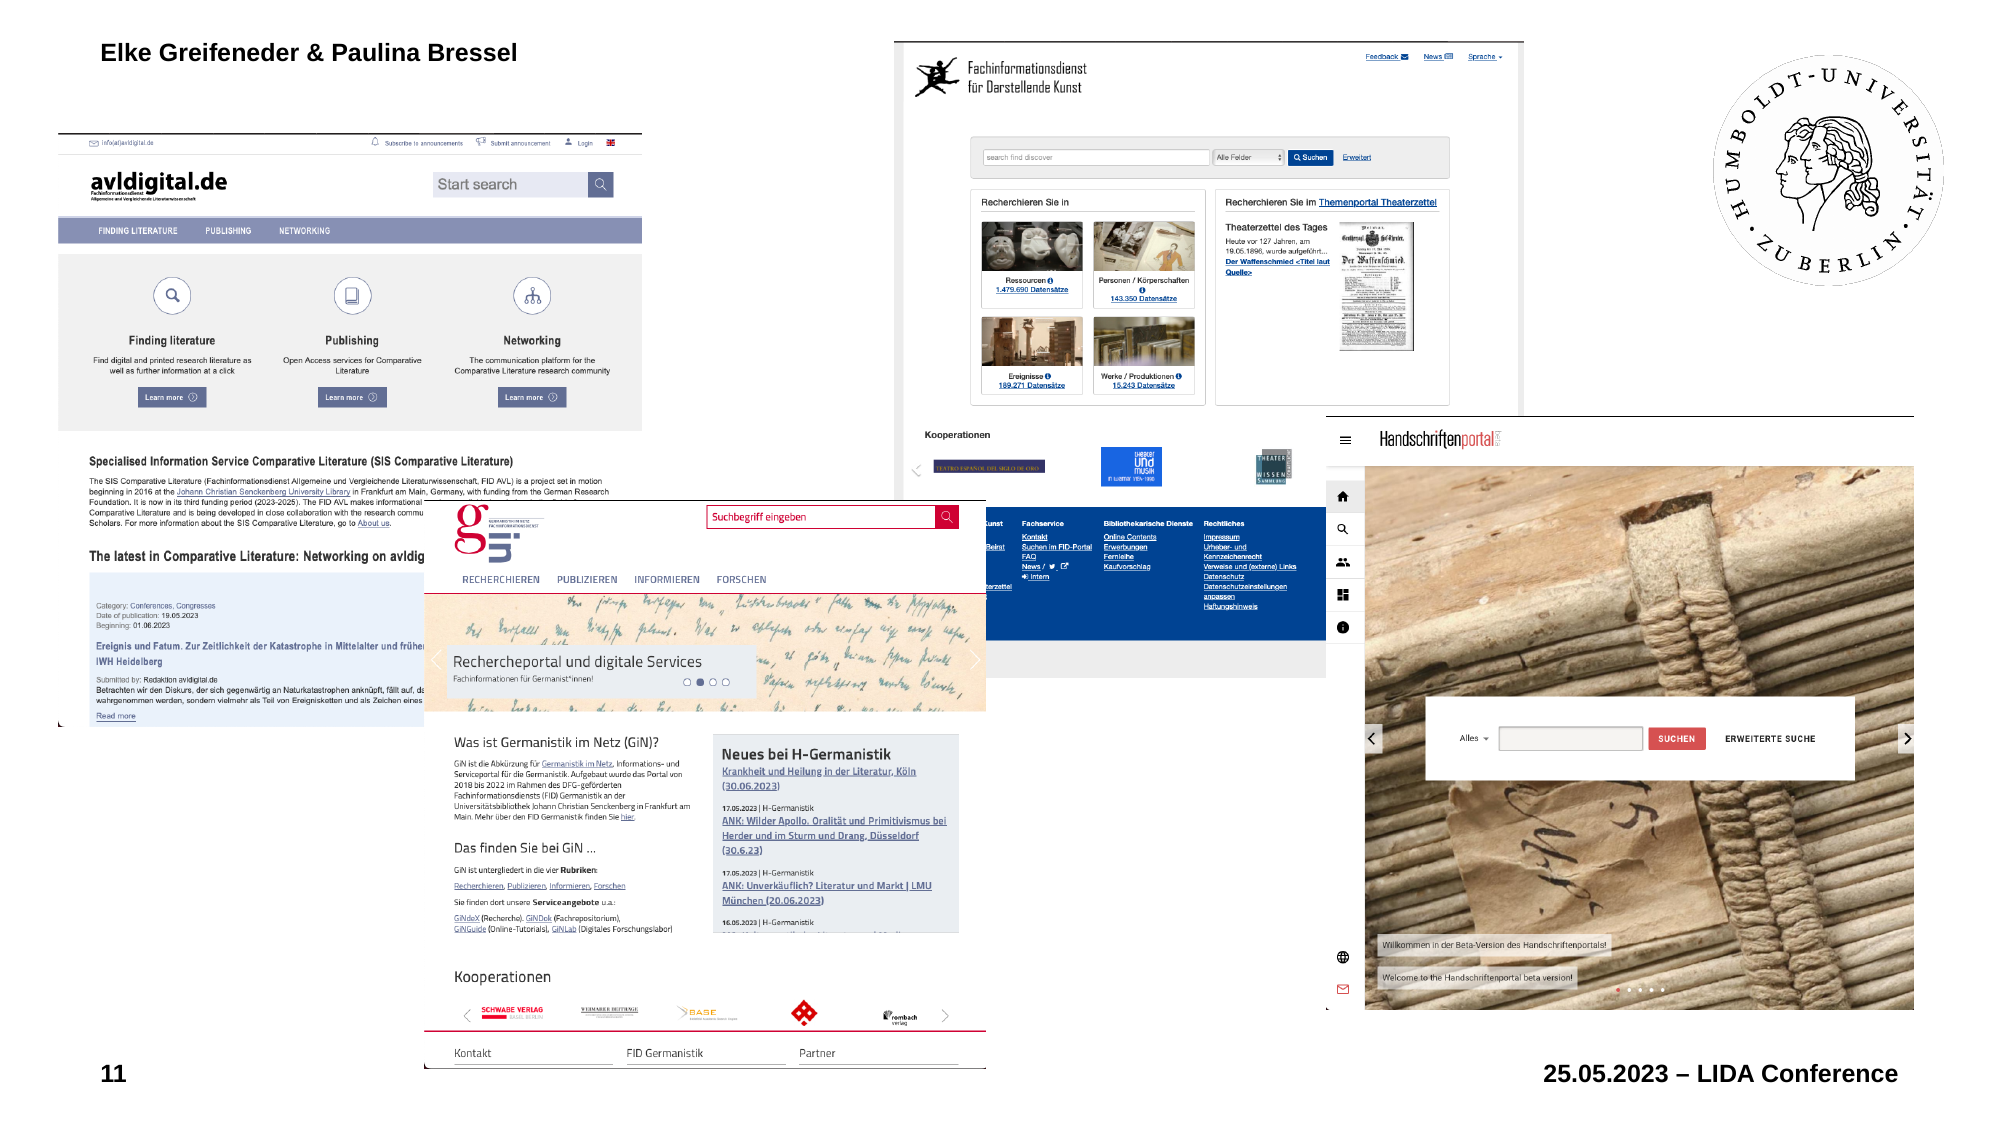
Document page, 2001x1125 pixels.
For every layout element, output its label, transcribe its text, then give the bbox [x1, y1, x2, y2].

slide_number ‹#› [0, 1020, 986, 1125]
footer Elke Greifeneder & Paulina Bressel [0, 0, 1815, 103]
picture [1655, 0, 2000, 341]
picture [58, 40, 1914, 1069]
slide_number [1014, 1020, 2000, 1125]
